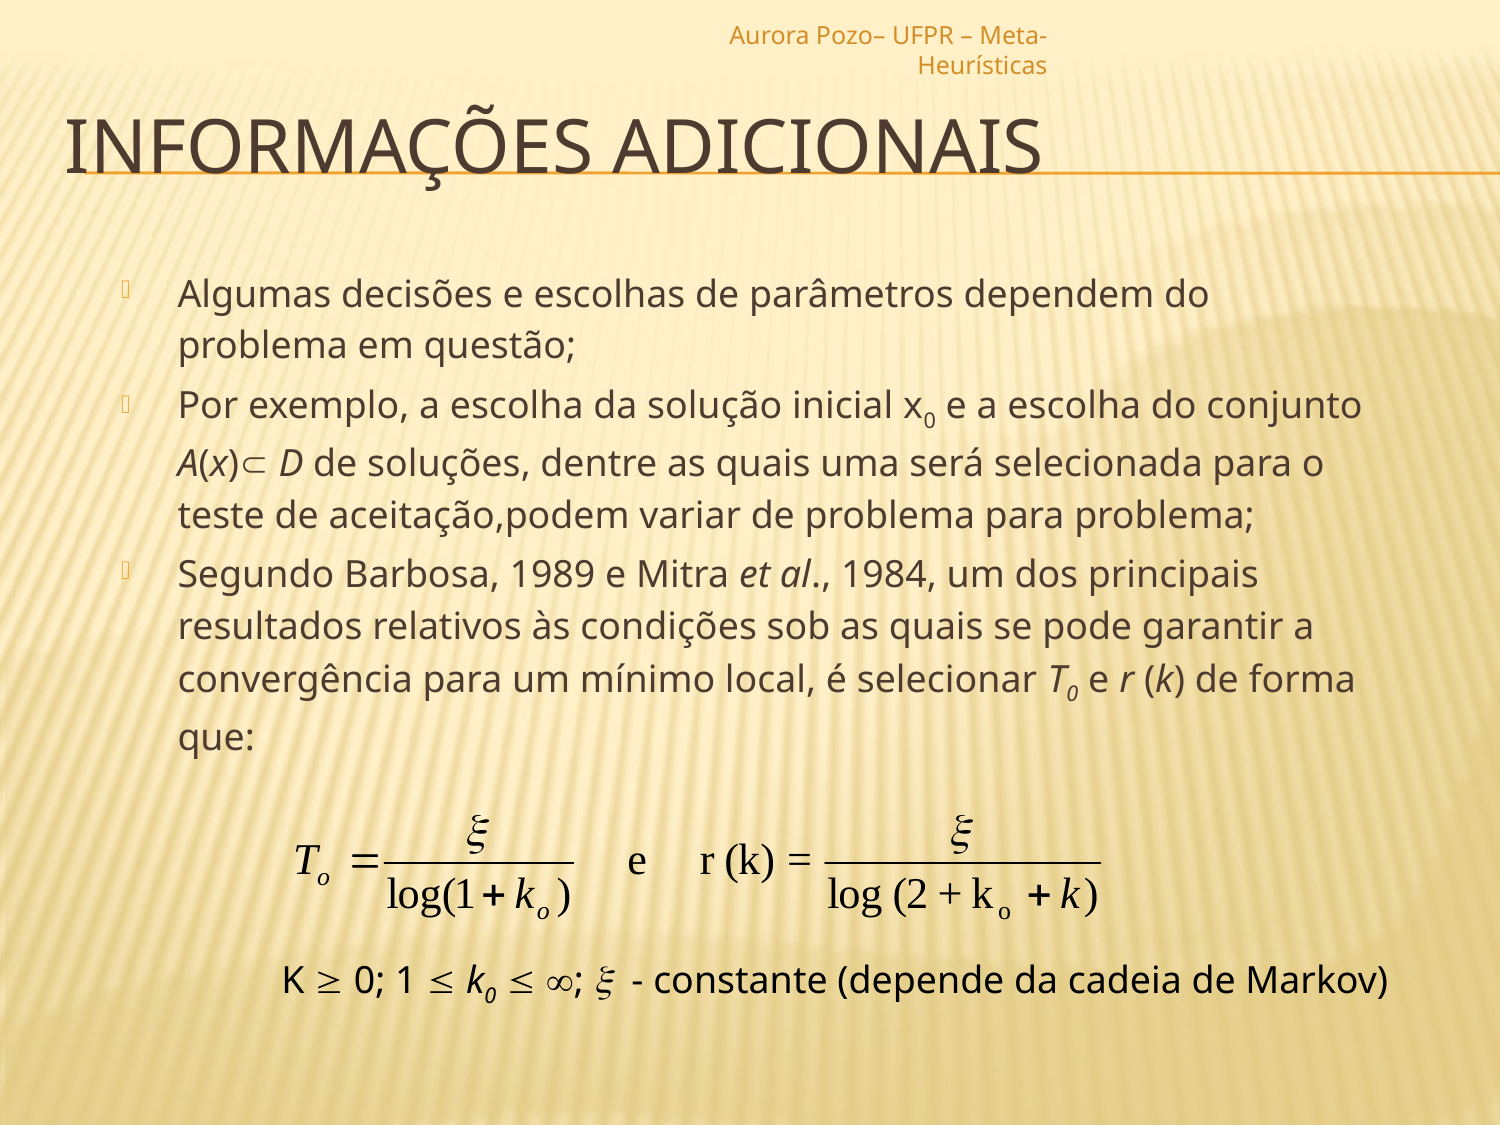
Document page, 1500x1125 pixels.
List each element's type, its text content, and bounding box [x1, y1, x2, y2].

text_box K  0; 1  k0  ;  - constante (depende da cadeia de Markov) [266, 949, 1404, 1015]
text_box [288, 804, 1164, 930]
list Algumas decisões e escolhas de parâmetros dependem do problema em questão; Por exemplo, a escolha da solução inicial x0 e a escolha do conjunto A(x) D de soluções, dentre as quais uma será selecionada para o teste de aceitação,podem variar de problema para problema; Segundo Barbosa, 1989 e Mitra et al., 1984, um dos principais resultados relativos às condições sob as quais se pode garantir a convergência para um mínimo local, é selecionar T0 e r (k) de forma que: [105, 528, 1401, 859]
title Informações adicionais [50, 75, 1475, 213]
footer Aurora Pozo– UFPR – Meta-Heurísticas [587, 12, 1063, 60]
list Algumas decisões e escolhas de parâmetros dependem do problema em questão; Por exemplo, a escolha da solução inicial x0 e a escolha do conjunto A(x) D de soluções, dentre as quais uma será selecionada para o teste de aceitação,podem variar de problema para problema; Segundo Barbosa, 1989 e Mitra et al., 1984, um dos principais resultados relativos às condições sob as quais se pode garantir a convergência para um mínimo local, é selecionar T0 e r (k) de forma que: [105, 255, 1401, 527]
